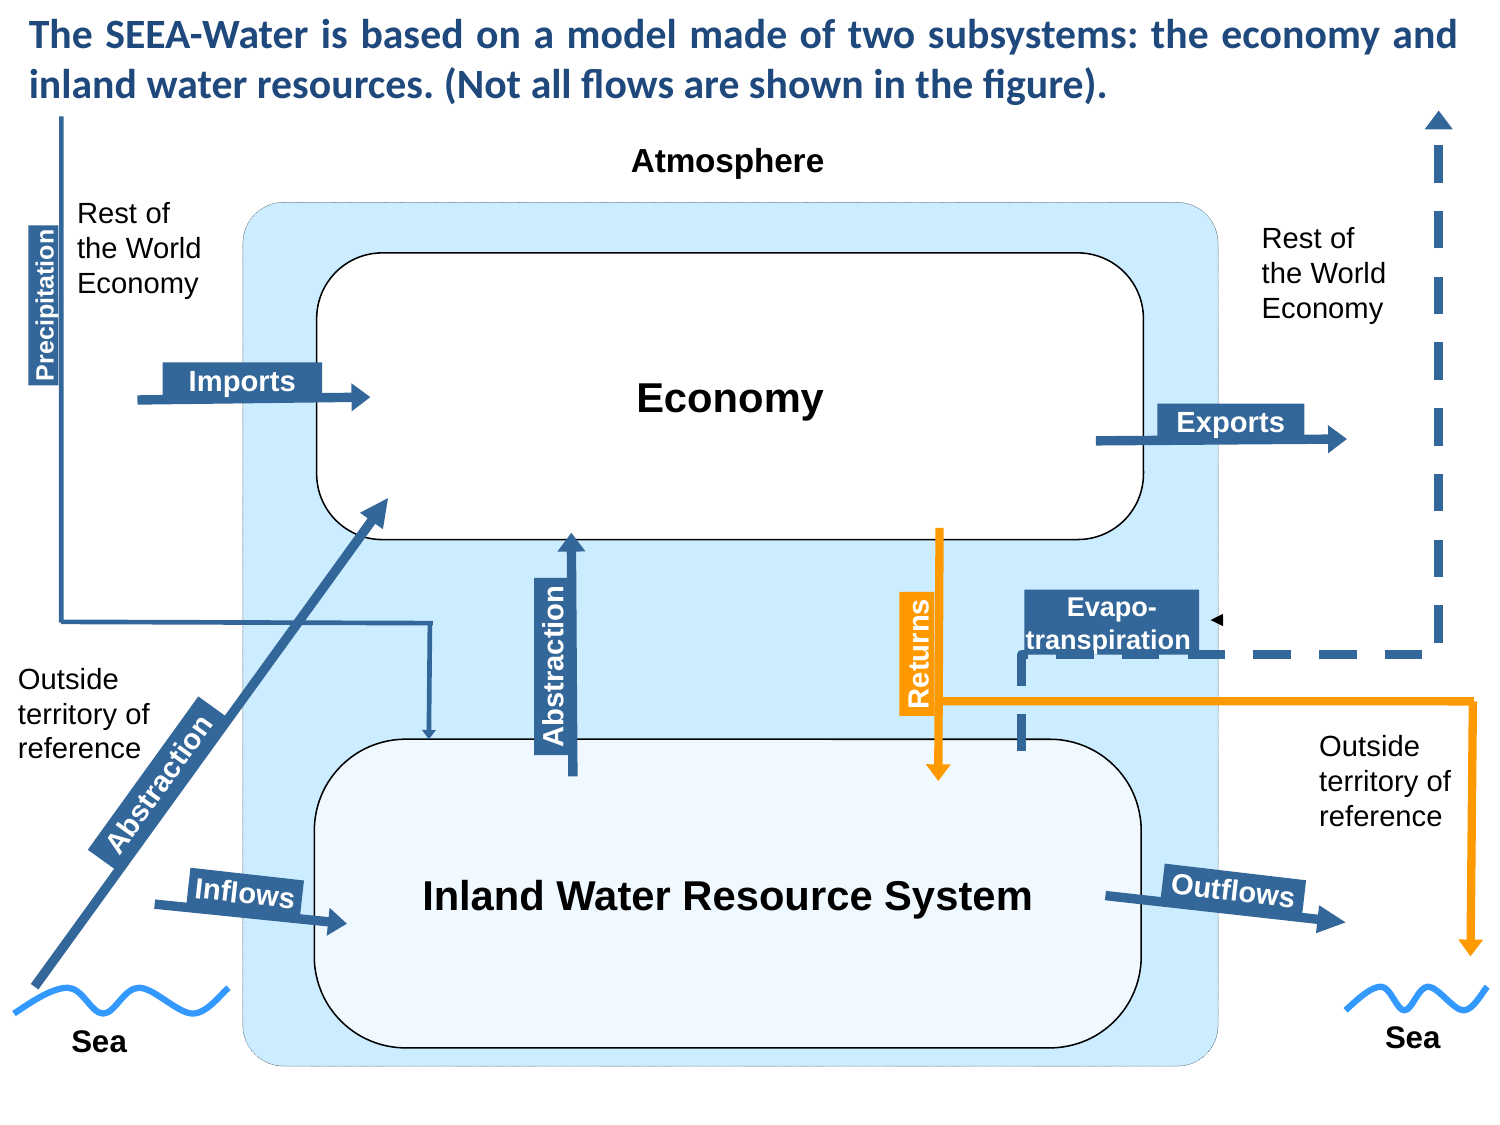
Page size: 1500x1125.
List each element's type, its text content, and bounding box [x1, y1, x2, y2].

text_box Inflows [187, 868, 304, 916]
text_box [565, 532, 578, 777]
text_box [1464, 701, 1477, 957]
text_box [242, 398, 359, 622]
text_box Sea [56, 1013, 142, 1066]
text_box Sea [1370, 1010, 1456, 1063]
text_box [1021, 702, 1054, 752]
text_box [1105, 895, 1346, 928]
text_box Inland Water Resource System [314, 739, 1142, 1048]
text_box Evapo-transpiration [1024, 589, 1126, 654]
text_box [1021, 110, 1445, 701]
text_box Outflows [1160, 863, 1307, 916]
text_box [323, 391, 371, 404]
text_box Outside territory of reference [1304, 720, 1472, 840]
text_box Imports [162, 362, 323, 398]
text_box Atmosphere [610, 132, 845, 187]
text_box [939, 441, 1219, 701]
text_box [939, 702, 1021, 739]
text_box Rest of the World Economy [1246, 212, 1410, 332]
text_box Abstraction [534, 577, 569, 756]
text_box Returns [899, 591, 935, 716]
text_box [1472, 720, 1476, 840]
text_box Outside territory of reference [3, 652, 175, 773]
text_box [242, 202, 1219, 440]
text_box Abstraction [87, 696, 227, 871]
text_box [932, 702, 945, 781]
text_box The SEEA-Water is based on a model made of two subsystems: the economy and inland water resources. (Not all flows are shown in the figure). [14, 0, 1474, 102]
text_box [13, 987, 229, 1014]
text_box [242, 537, 572, 920]
text_box [1031, 702, 1219, 908]
text_box [154, 904, 347, 929]
text_box [242, 900, 1219, 1067]
text_box Rest of the World Economy [62, 187, 226, 308]
text_box [572, 540, 939, 739]
text_box Precipitation [28, 225, 59, 386]
text_box [422, 623, 436, 740]
text_box [1345, 986, 1488, 1011]
text_box Economy [316, 252, 1144, 540]
text_box [298, 498, 388, 622]
text_box Exports [1157, 403, 1247, 439]
